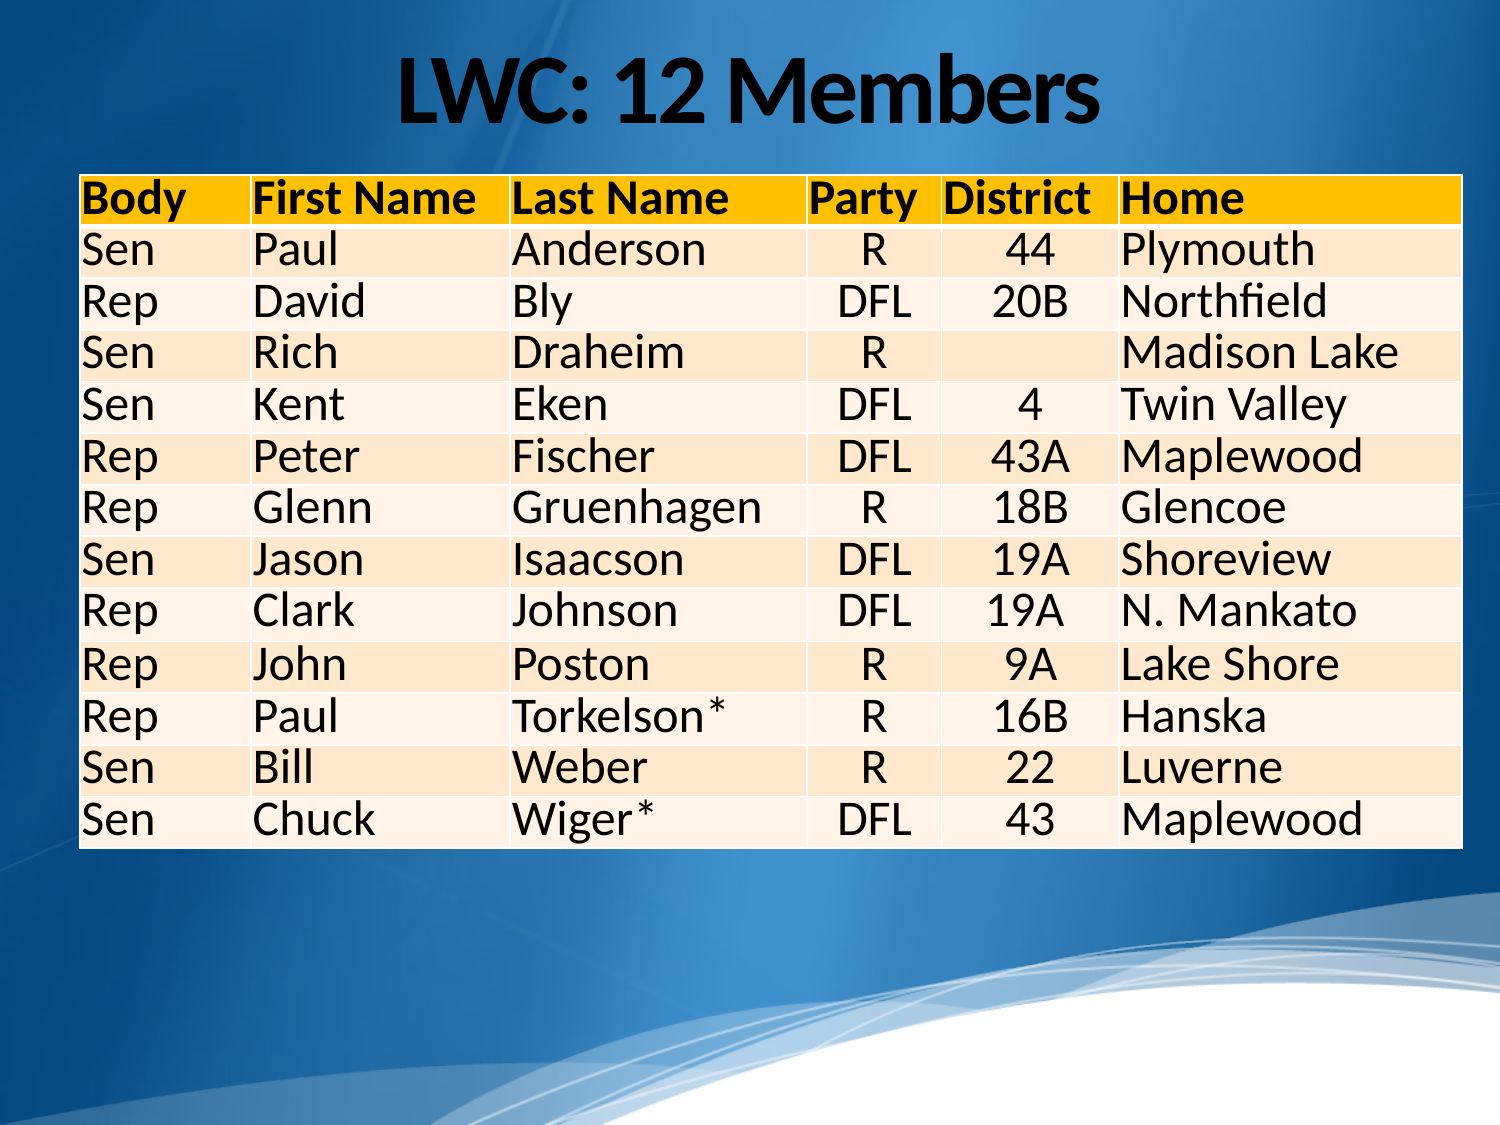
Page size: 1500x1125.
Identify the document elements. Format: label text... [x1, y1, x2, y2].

table_cell Bly [511, 279, 806, 329]
table_cell Rep [81, 279, 250, 329]
table_cell R [808, 229, 941, 277]
table_cell Rep [81, 486, 250, 535]
table_cell 19A [942, 589, 1118, 641]
table_cell Rich [252, 331, 509, 381]
table_cell Plymouth [1120, 229, 1461, 277]
table_cell Rep [81, 434, 250, 484]
table_cell Shoreview [1120, 537, 1461, 587]
table_header Last Name [511, 176, 806, 224]
table_cell 20B [942, 279, 1118, 329]
table_cell Wiger* [511, 797, 806, 847]
table_cell 43 [942, 797, 1118, 847]
table_cell Torkelson* [511, 694, 806, 744]
table_cell Northfield [1120, 279, 1461, 329]
table_cell Sen [81, 797, 250, 847]
table_cell Isaacson [511, 537, 806, 587]
table_cell Johnson [511, 589, 806, 641]
table_cell [942, 331, 1118, 381]
table_cell Paul [252, 229, 509, 277]
table_cell R [808, 331, 941, 381]
table_cell Glencoe [1120, 486, 1461, 535]
table_cell R [808, 486, 941, 535]
table_cell John [252, 642, 509, 692]
table_cell Jason [252, 537, 509, 587]
table_cell Madison Lake [1120, 331, 1461, 381]
table_cell Weber [511, 746, 806, 796]
table_cell Peter [252, 434, 509, 484]
table_cell DFL [808, 537, 941, 587]
table_cell DFL [808, 279, 941, 329]
table_cell DFL [808, 382, 941, 432]
table_cell Kent [252, 382, 509, 432]
table_cell 16B [942, 694, 1118, 744]
table_cell 4 [942, 382, 1118, 432]
table_cell 18B [942, 486, 1118, 535]
table_cell Clark [252, 589, 509, 641]
table_cell DFL [808, 589, 941, 641]
table_cell Sen [81, 537, 250, 587]
table_cell Chuck [252, 797, 509, 847]
table_cell N. Mankato [1120, 589, 1461, 641]
title LWC: 12 Members [62, 37, 1438, 147]
table_cell 22 [942, 746, 1118, 796]
table_cell David [252, 279, 509, 329]
table_cell R [808, 746, 941, 796]
table_cell Glenn [252, 486, 509, 535]
table_header Body [81, 176, 250, 224]
table_cell Sen [81, 746, 250, 796]
table_cell Poston [511, 642, 806, 692]
table_cell 43A [942, 434, 1118, 484]
table_cell DFL [808, 434, 941, 484]
table_header Party [808, 176, 941, 224]
table_cell Anderson [511, 229, 806, 277]
table_header First Name [252, 176, 509, 224]
table_cell R [808, 642, 941, 692]
table_cell Sen [81, 331, 250, 381]
table_cell DFL [808, 797, 941, 847]
table_cell Gruenhagen [511, 486, 806, 535]
table_header Home [1120, 176, 1461, 224]
table_cell Sen [81, 229, 250, 277]
table_cell Fischer [511, 434, 806, 484]
table_cell Luverne [1120, 746, 1461, 796]
table_cell Bill [252, 746, 509, 796]
table_cell Paul [252, 694, 509, 744]
picture [0, 0, 1500, 1125]
table_cell Rep [81, 642, 250, 692]
table_cell Hanska [1120, 694, 1461, 744]
table_cell Rep [81, 589, 250, 641]
table_cell 44 [942, 229, 1118, 277]
table_cell Lake Shore [1120, 642, 1461, 692]
table_cell Eken [511, 382, 806, 432]
table_cell Rep [81, 694, 250, 744]
table_cell R [808, 694, 941, 744]
table_cell Maplewood [1120, 797, 1461, 847]
table_cell Twin Valley [1120, 382, 1461, 432]
table_cell 9A [942, 642, 1118, 692]
table_header District [942, 176, 1118, 224]
table_cell 19A [942, 537, 1118, 587]
table_cell Sen [81, 382, 250, 432]
table_cell Maplewood [1120, 434, 1461, 484]
table_cell Draheim [511, 331, 806, 381]
